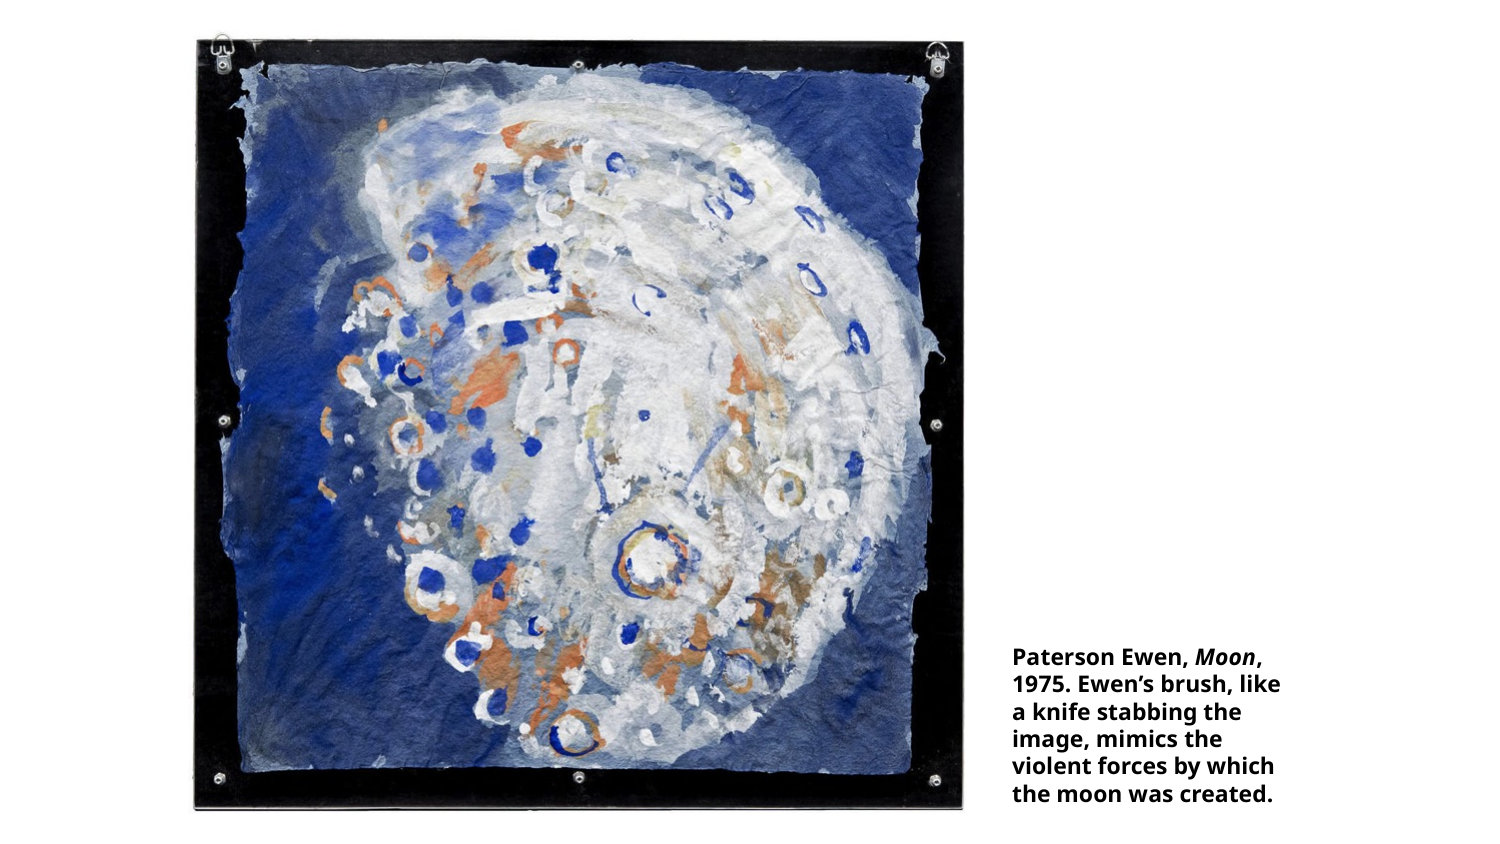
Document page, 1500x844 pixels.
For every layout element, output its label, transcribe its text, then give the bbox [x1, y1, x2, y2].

picture [188, 30, 967, 814]
text_box Paterson Ewen, Moon, 1975. Ewen’s brush, like a knife stabbing the image, mimics the violent forces by which the moon was created. [997, 627, 1307, 811]
